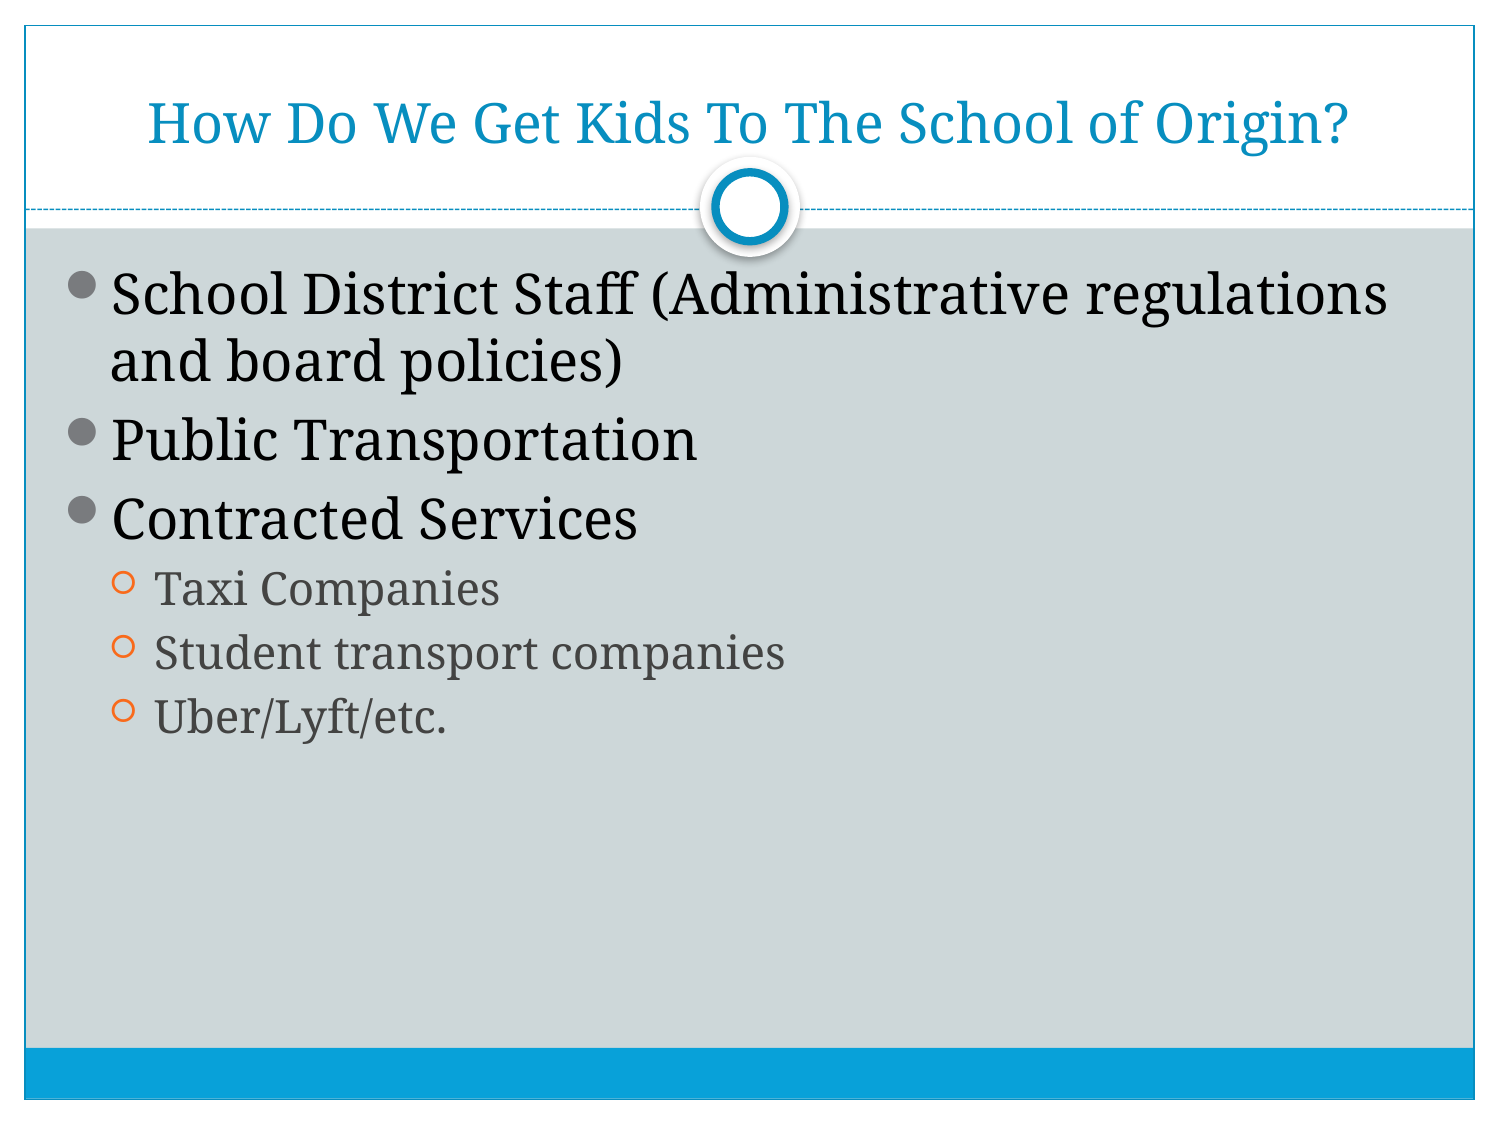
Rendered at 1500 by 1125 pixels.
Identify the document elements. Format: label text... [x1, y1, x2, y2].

title How Do We Get Kids To The School of Origin? [49, 37, 1450, 162]
list School District Staff (Administrative regulations and board policies) Public Transportation Contracted Services Taxi Companies Student transport companies Uber/Lyft/etc. [49, 250, 1445, 1001]
